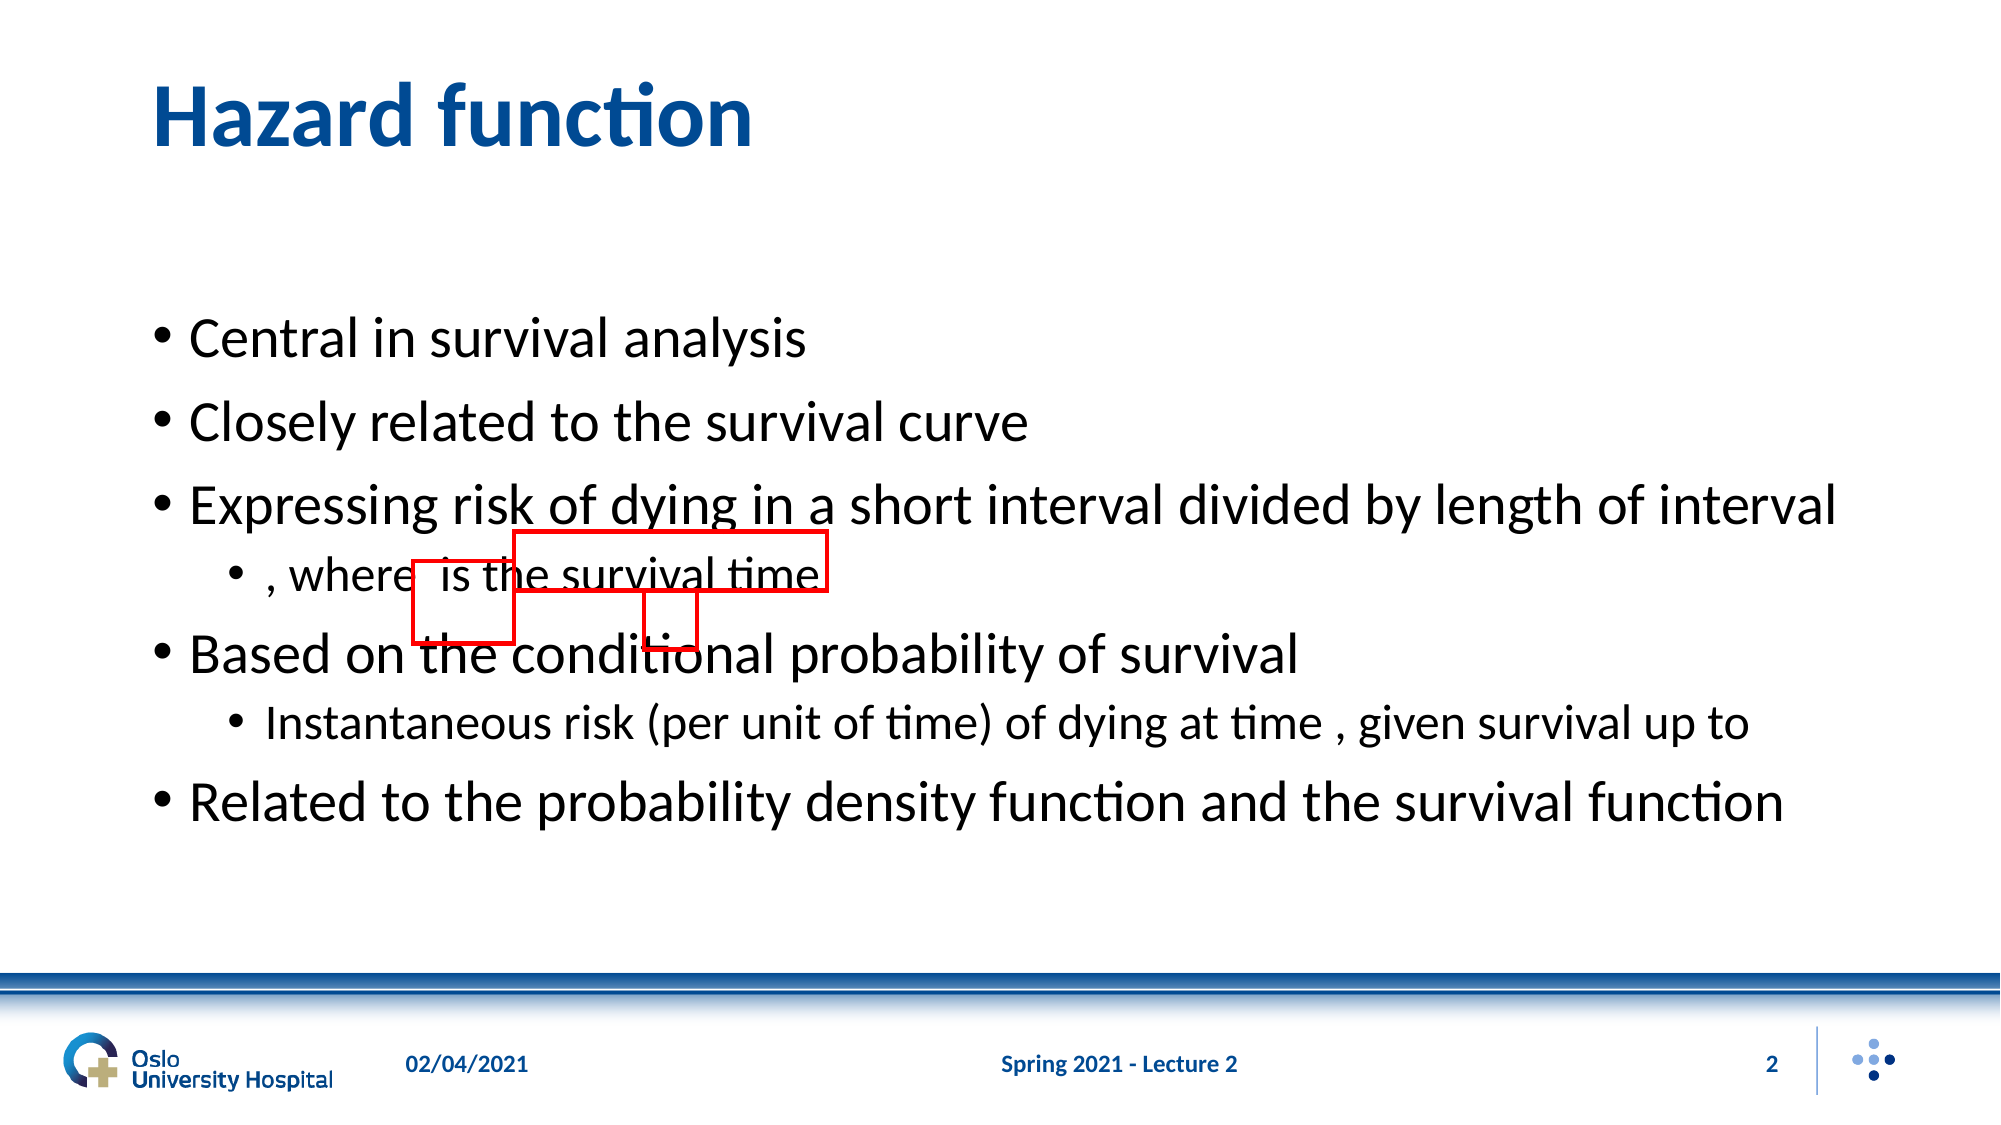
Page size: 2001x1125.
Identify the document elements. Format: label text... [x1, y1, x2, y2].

text_box [412, 560, 515, 645]
picture [0, 0, 2001, 1125]
footer Spring 2021 - Lecture 2 [610, 1032, 1630, 1093]
text_box [513, 530, 828, 591]
title Hazard function [137, 59, 1863, 278]
slide_number 2 [1652, 1032, 1794, 1093]
text_box [643, 589, 698, 651]
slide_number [390, 1032, 588, 1093]
